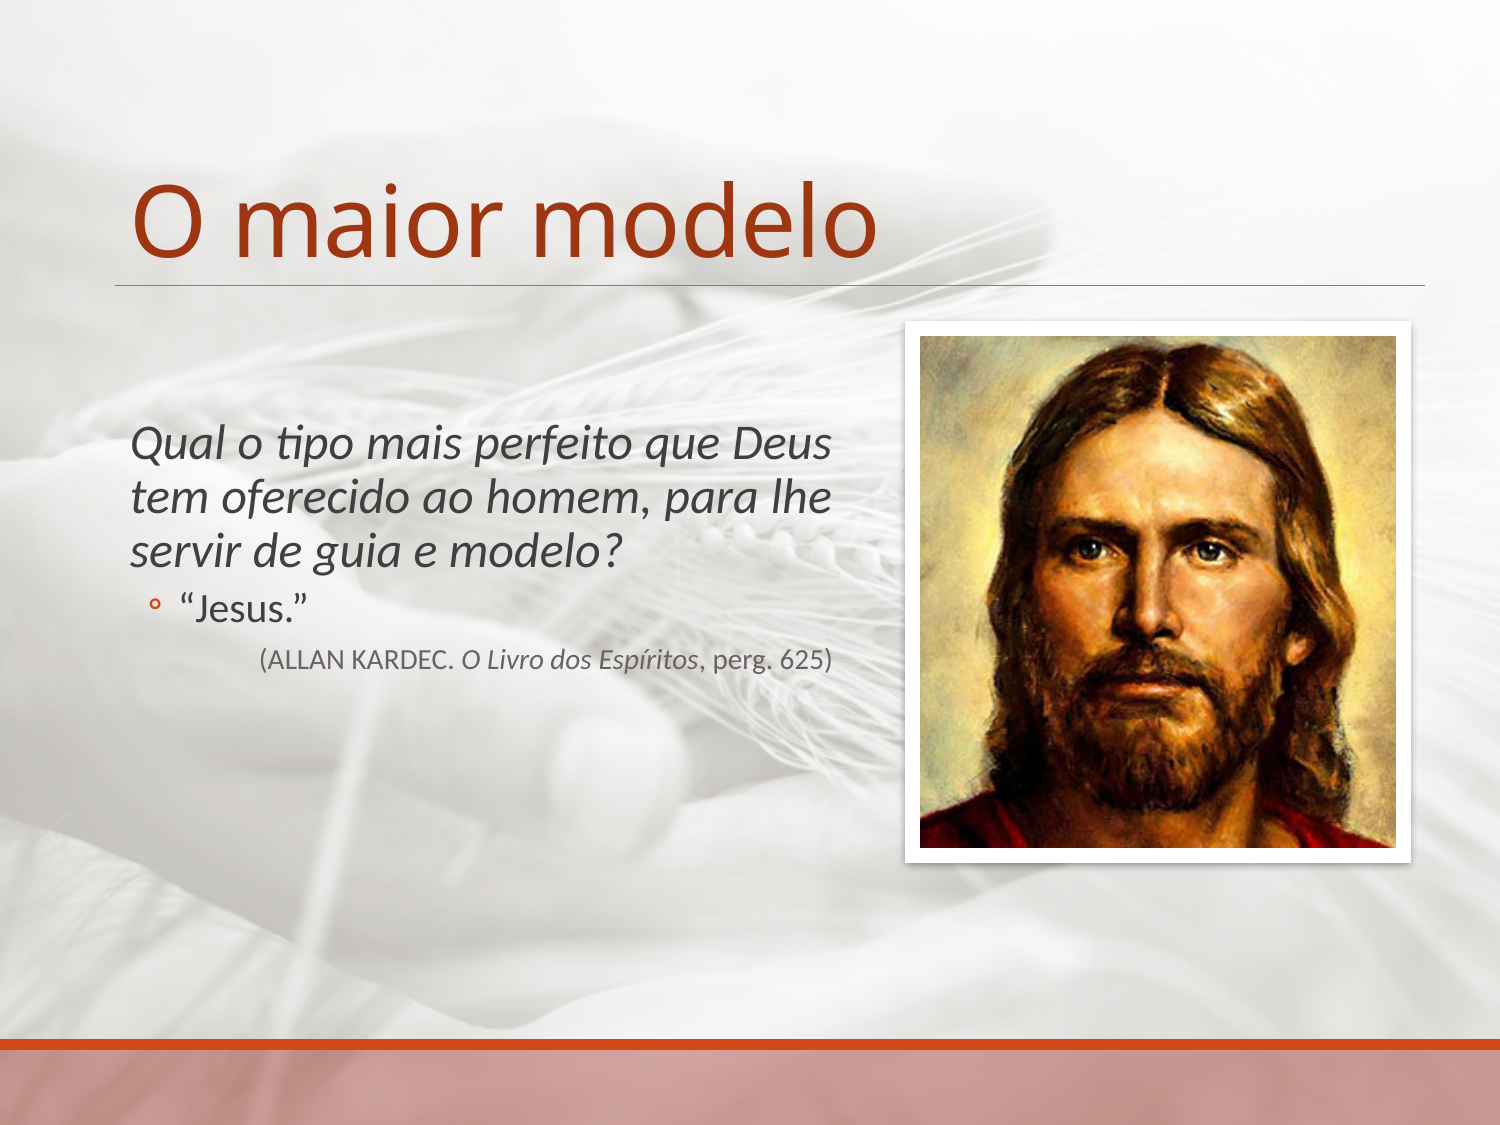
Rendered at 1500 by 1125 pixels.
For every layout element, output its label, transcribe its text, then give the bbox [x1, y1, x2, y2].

picture [919, 335, 1397, 849]
title O maior modelo [114, 47, 1425, 285]
list Qual o tipo mais perfeito que Deus tem oferecido ao homem, para lhe servir de guia e modelo? “Jesus.” (ALLAN KARDEC. O Livro dos Espíritos, perg. 625) [114, 319, 833, 1003]
